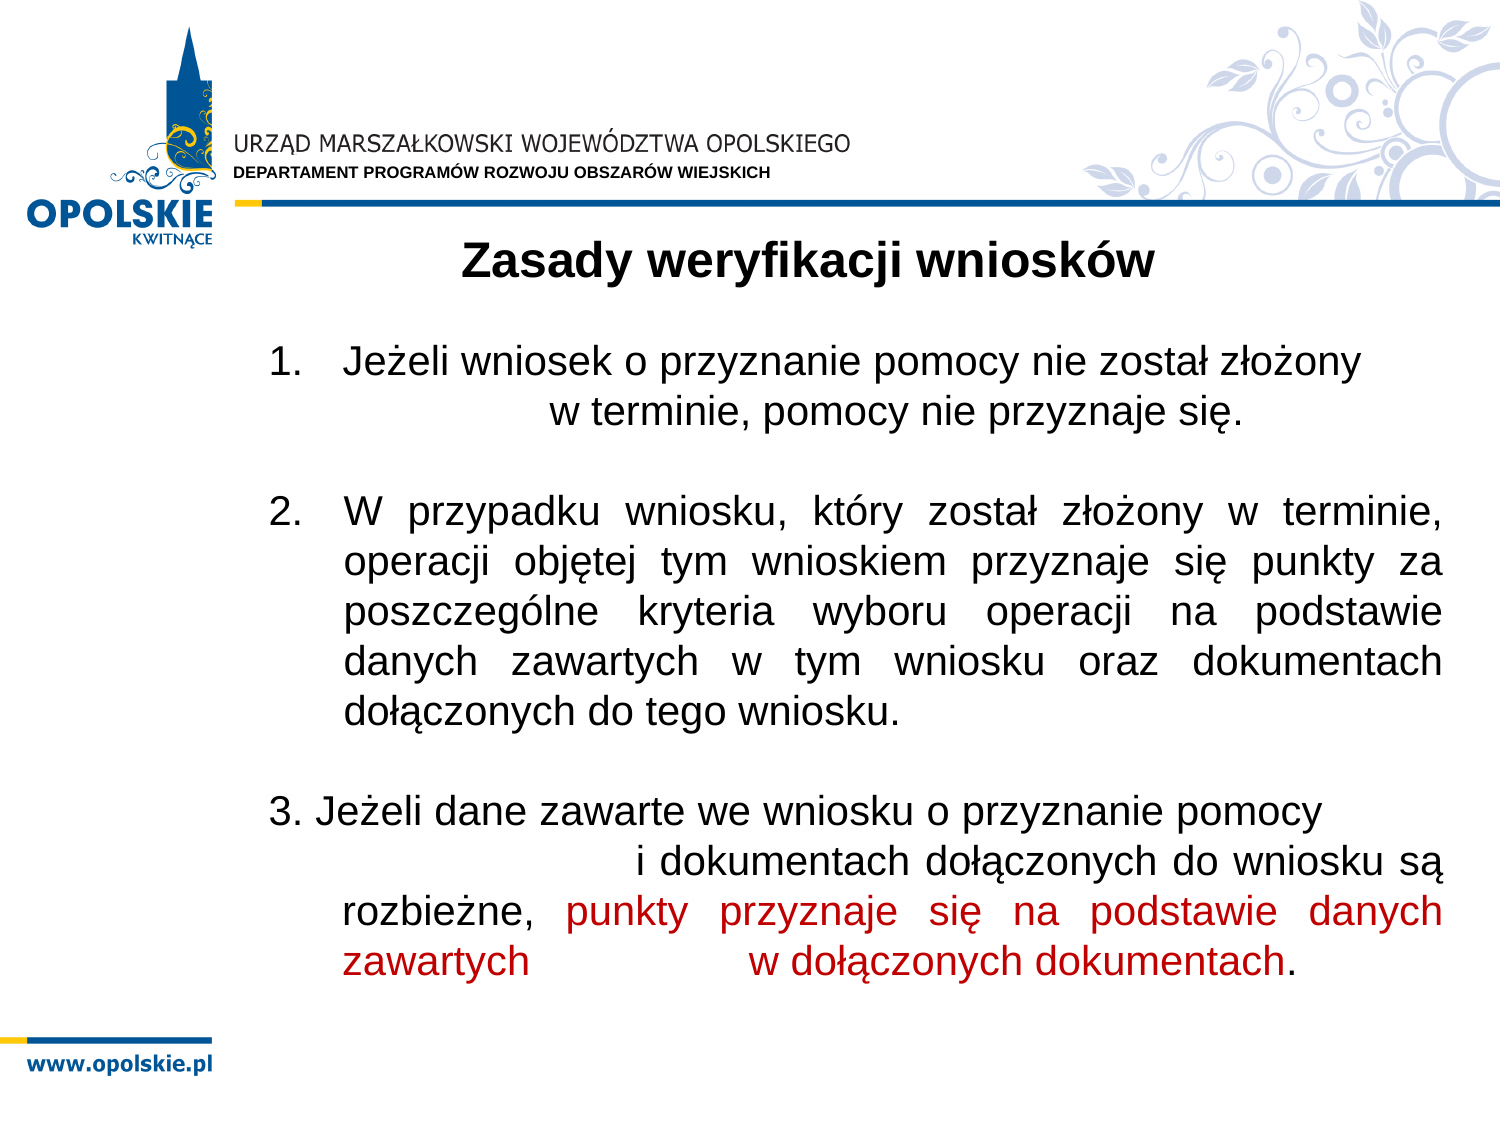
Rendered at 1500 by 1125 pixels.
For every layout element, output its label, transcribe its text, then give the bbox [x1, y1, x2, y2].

text_box [0, 0, 1496, 1123]
text_box Jeżeli wniosek o przyznanie pomocy nie został złożony w terminie, pomocy nie przyznaje się. W przypadku wniosku, który został złożony w terminie, operacji objętej tym wnioskiem przyznaje się punkty za poszczególne kryteria wyboru operacji na podstawie danych zawartych w tym wniosku oraz dokumentach dołączonych do tego wniosku. 3. Jeżeli dane zawarte we wniosku o przyznanie pomocy i dokumentach dołączonych do wniosku są rozbieżne, punkty przyznaje się na podstawie danych zawartych w dołączonych dokumentach. [253, 326, 1459, 992]
text_box Zasady weryfikacji wniosków [253, 219, 1365, 295]
